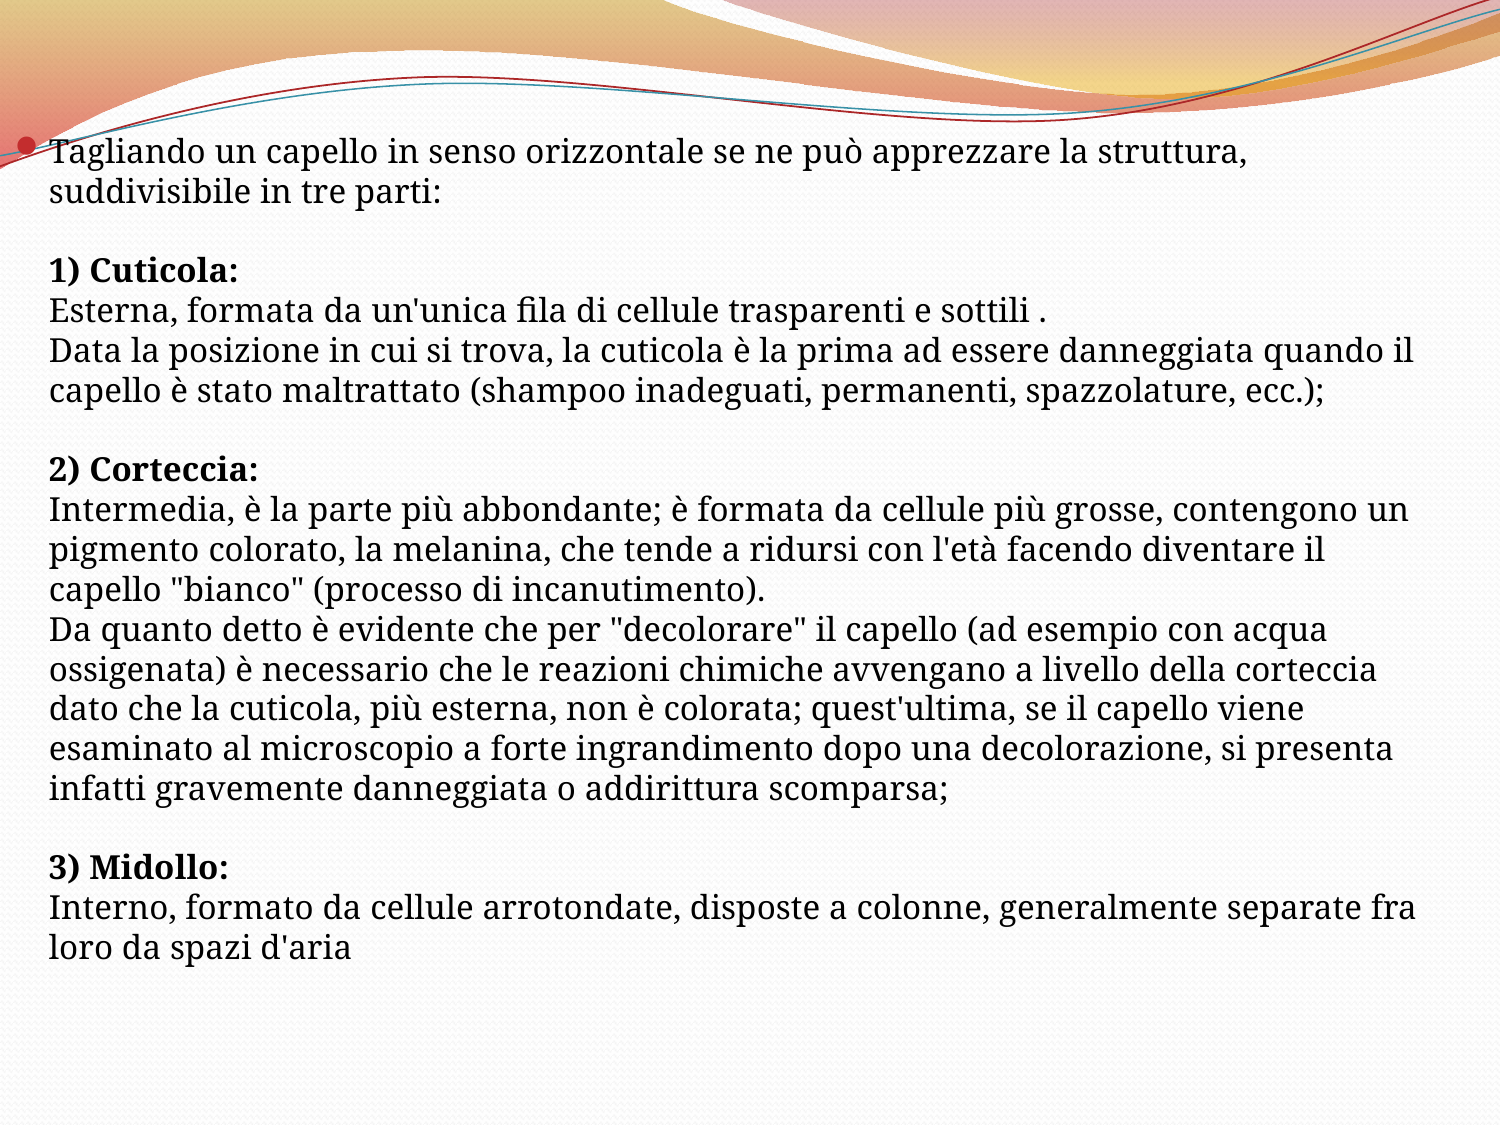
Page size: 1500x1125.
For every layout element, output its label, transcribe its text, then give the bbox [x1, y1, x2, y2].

list Tagliando un capello in senso orizzontale se ne può apprezzare la struttura, suddivisibile in tre parti: 1) Cuticola: Esterna, formata da un'unica fila di cellule trasparenti e sottili . Data la posizione in cui si trova, la cuticola è la prima ad essere danneggiata quando il capello è stato maltrattato (shampoo inadeguati, permanenti, spazzolature, ecc.); 2) Corteccia: Intermedia, è la parte più abbondante; è formata da cellule più grosse, contengono un pigmento colorato, la melanina, che tende a ridursi con l'età facendo diventare il capello "bianco" (processo di incanutimento). Da quanto detto è evidente che per "decolorare" il capello (ad esempio con acqua ossigenata) è necessario che le reazioni chimiche avvengano a livello della corteccia dato che la cuticola, più esterna, non è colorata; quest'ultima, se il capello viene esaminato al microscopio a forte ingrandimento dopo una decolorazione, si presenta infatti gravemente danneggiata o addirittura scomparsa; 3) Midollo: Interno, formato da cellule arrotondate, disposte a colonne, generalmente separate fra loro da spazi d'aria [0, 122, 1459, 1125]
